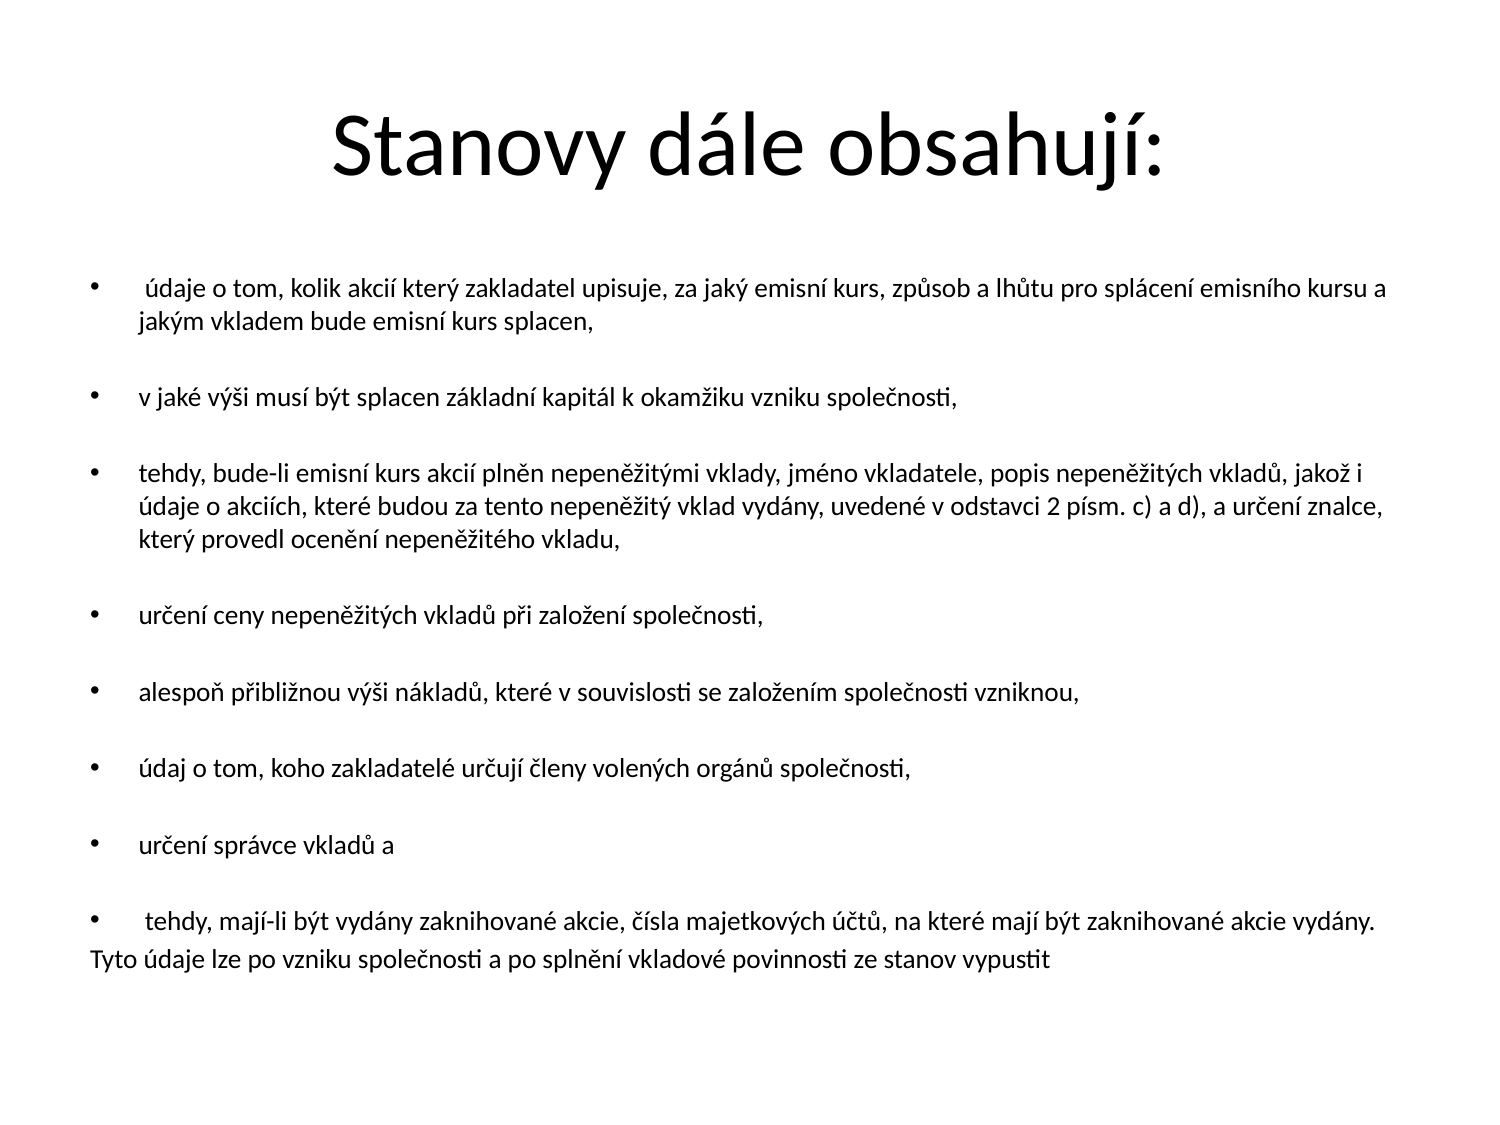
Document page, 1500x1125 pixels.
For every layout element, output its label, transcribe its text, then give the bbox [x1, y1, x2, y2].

list údaje o tom, kolik akcií který zakladatel upisuje, za jaký emisní kurs, způsob a lhůtu pro splácení emisního kursu a jakým vkladem bude emisní kurs splacen, v jaké výši musí být splacen základní kapitál k okamžiku vzniku společnosti, tehdy, bude-li emisní kurs akcií plněn nepeněžitými vklady, jméno vkladatele, popis nepeněžitých vkladů, jakož i údaje o akciích, které budou za tento nepeněžitý vklad vydány, uvedené v odstavci 2 písm. c) a d), a určení znalce, který provedl ocenění nepeněžitého vkladu, určení ceny nepeněžitých vkladů při založení společnosti, alespoň přibližnou výši nákladů, které v souvislosti se založením společnosti vzniknou, údaj o tom, koho zakladatelé určují členy volených orgánů společnosti, určení správce vkladů a tehdy, mají-li být vydány zaknihované akcie, čísla majetkových účtů, na které mají být zaknihované akcie vydány. Tyto údaje lze po vzniku společnosti a po splnění vkladové povinnosti ze stanov vypustit [75, 262, 1425, 1005]
title Stanovy dále obsahují: [75, 45, 1425, 233]
